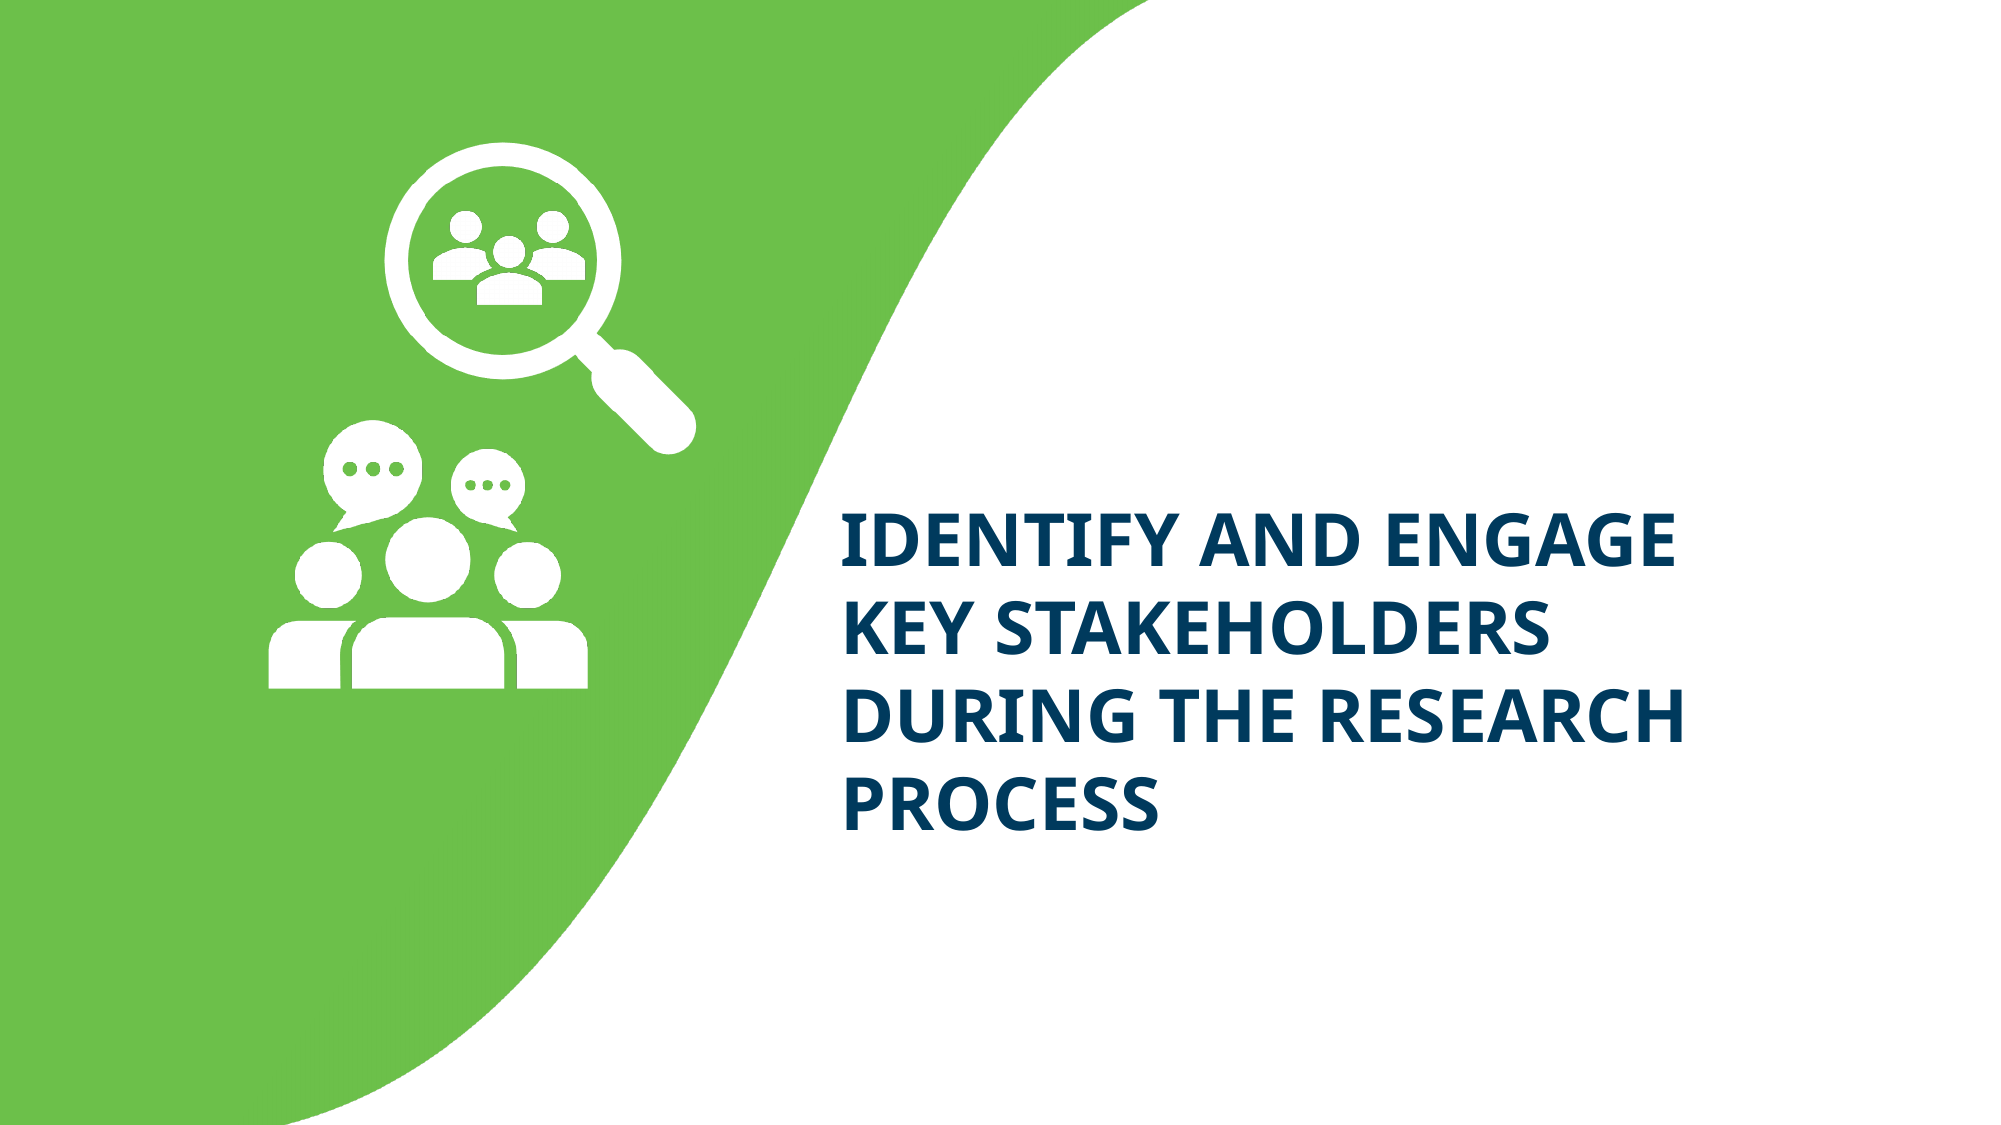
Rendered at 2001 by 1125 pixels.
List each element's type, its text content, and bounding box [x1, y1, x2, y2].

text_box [350, 108, 729, 487]
list IDENTIFY AND ENGAGE KEY STAKEHOLDERS DURING THE RESEARCH PROCESS [1217, 486, 1713, 917]
picture [262, 387, 592, 717]
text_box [0, 0, 1213, 1125]
